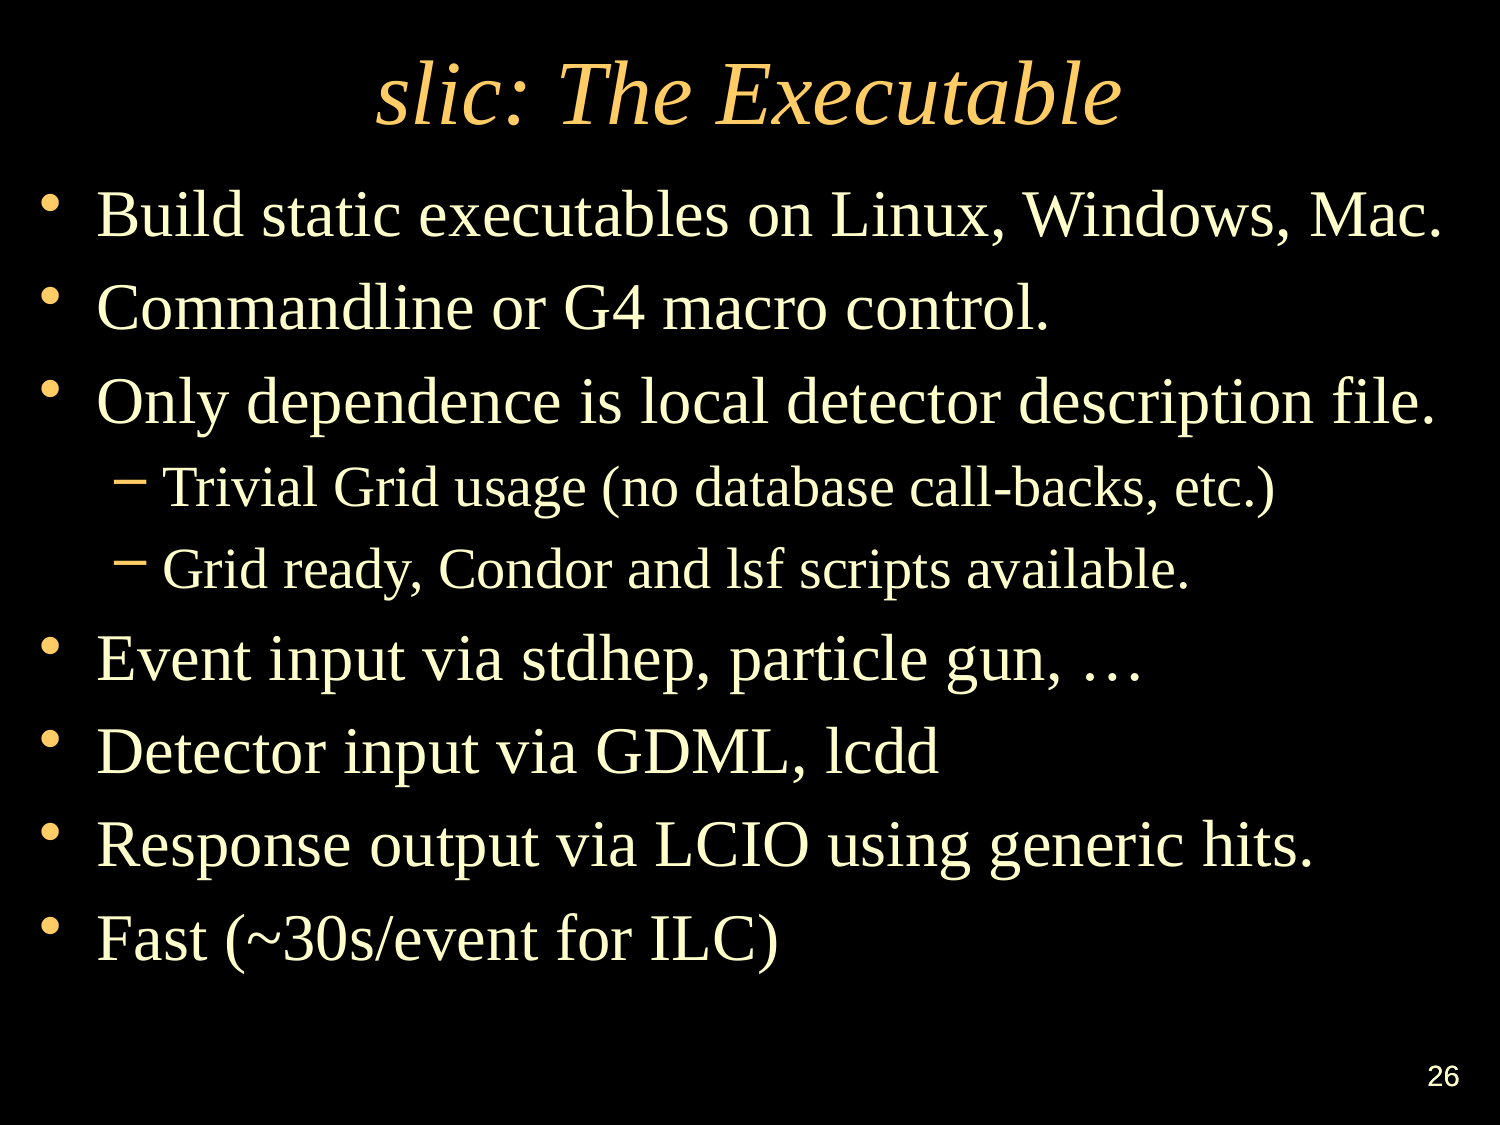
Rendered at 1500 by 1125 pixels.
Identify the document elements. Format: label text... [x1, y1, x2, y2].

list Build static executables on Linux, Windows, Mac. Commandline or G4 macro control. Only dependence is local detector description file. Trivial Grid usage (no database call-backs, etc.) Grid ready, Condor and lsf scripts available. Event input via stdhep, particle gun, … Detector input via GDML, lcdd Response output via LCIO using generic hits. Fast (~30s/event for ILC) [24, 162, 1476, 1125]
title slic: The Executable [112, 24, 1388, 151]
